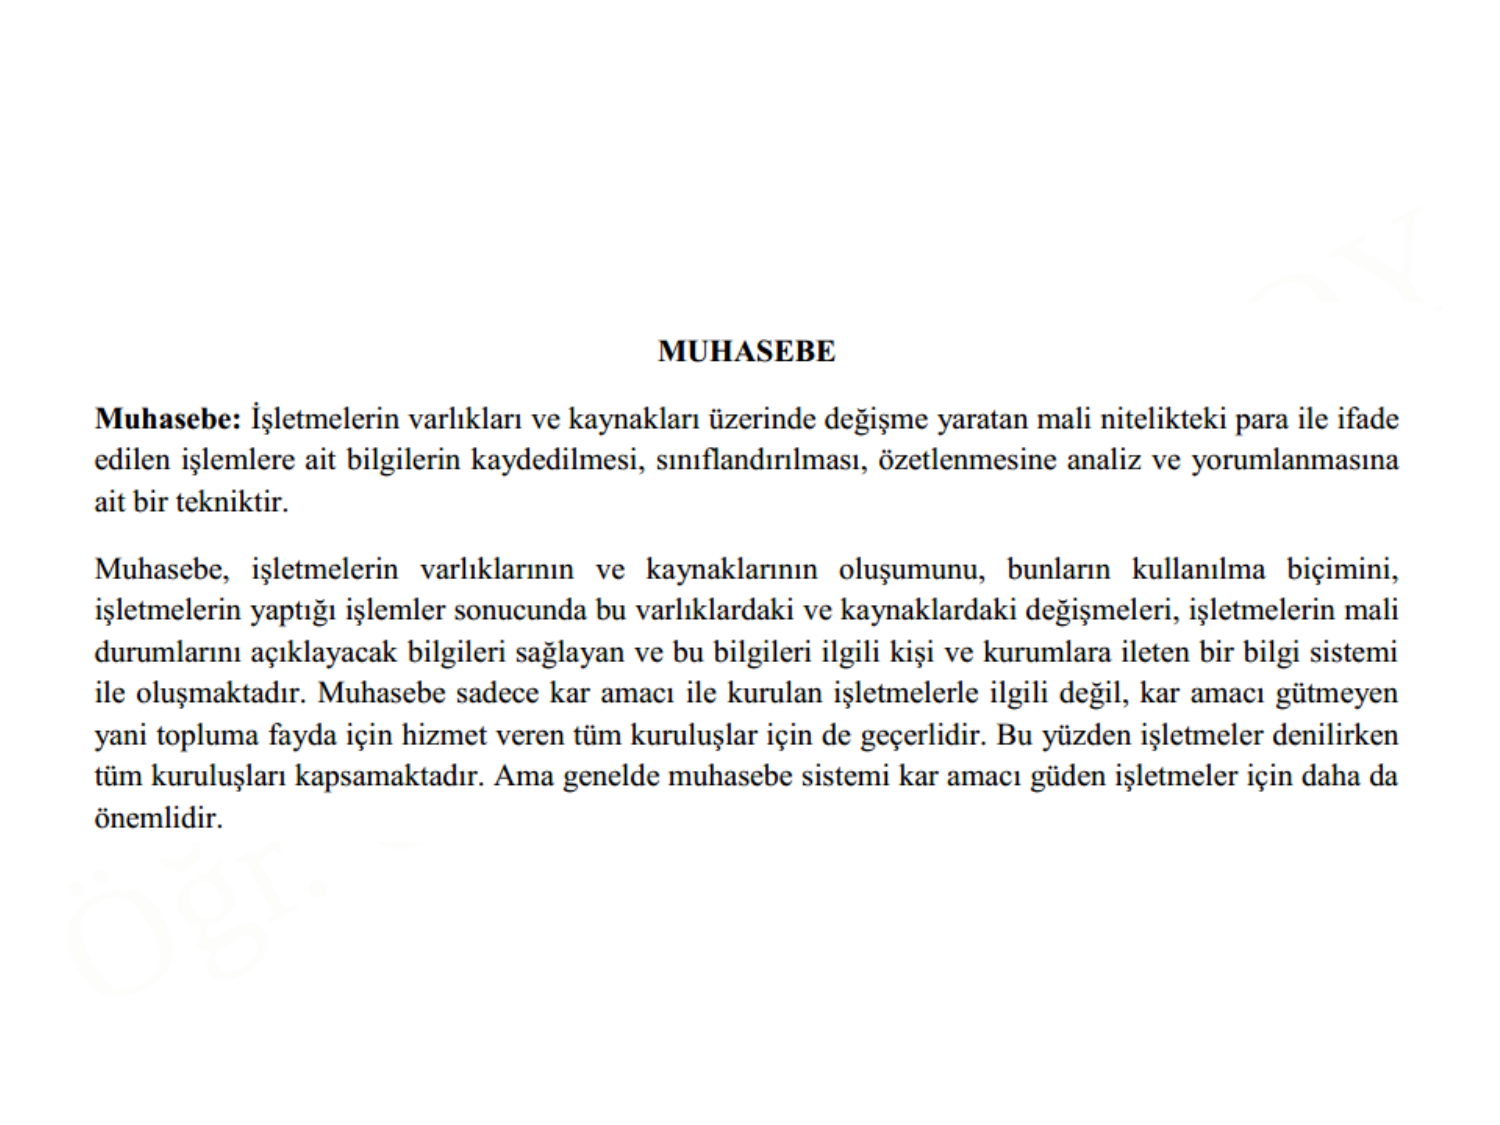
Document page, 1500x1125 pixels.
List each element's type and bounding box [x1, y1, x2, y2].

picture [52, 302, 1434, 842]
